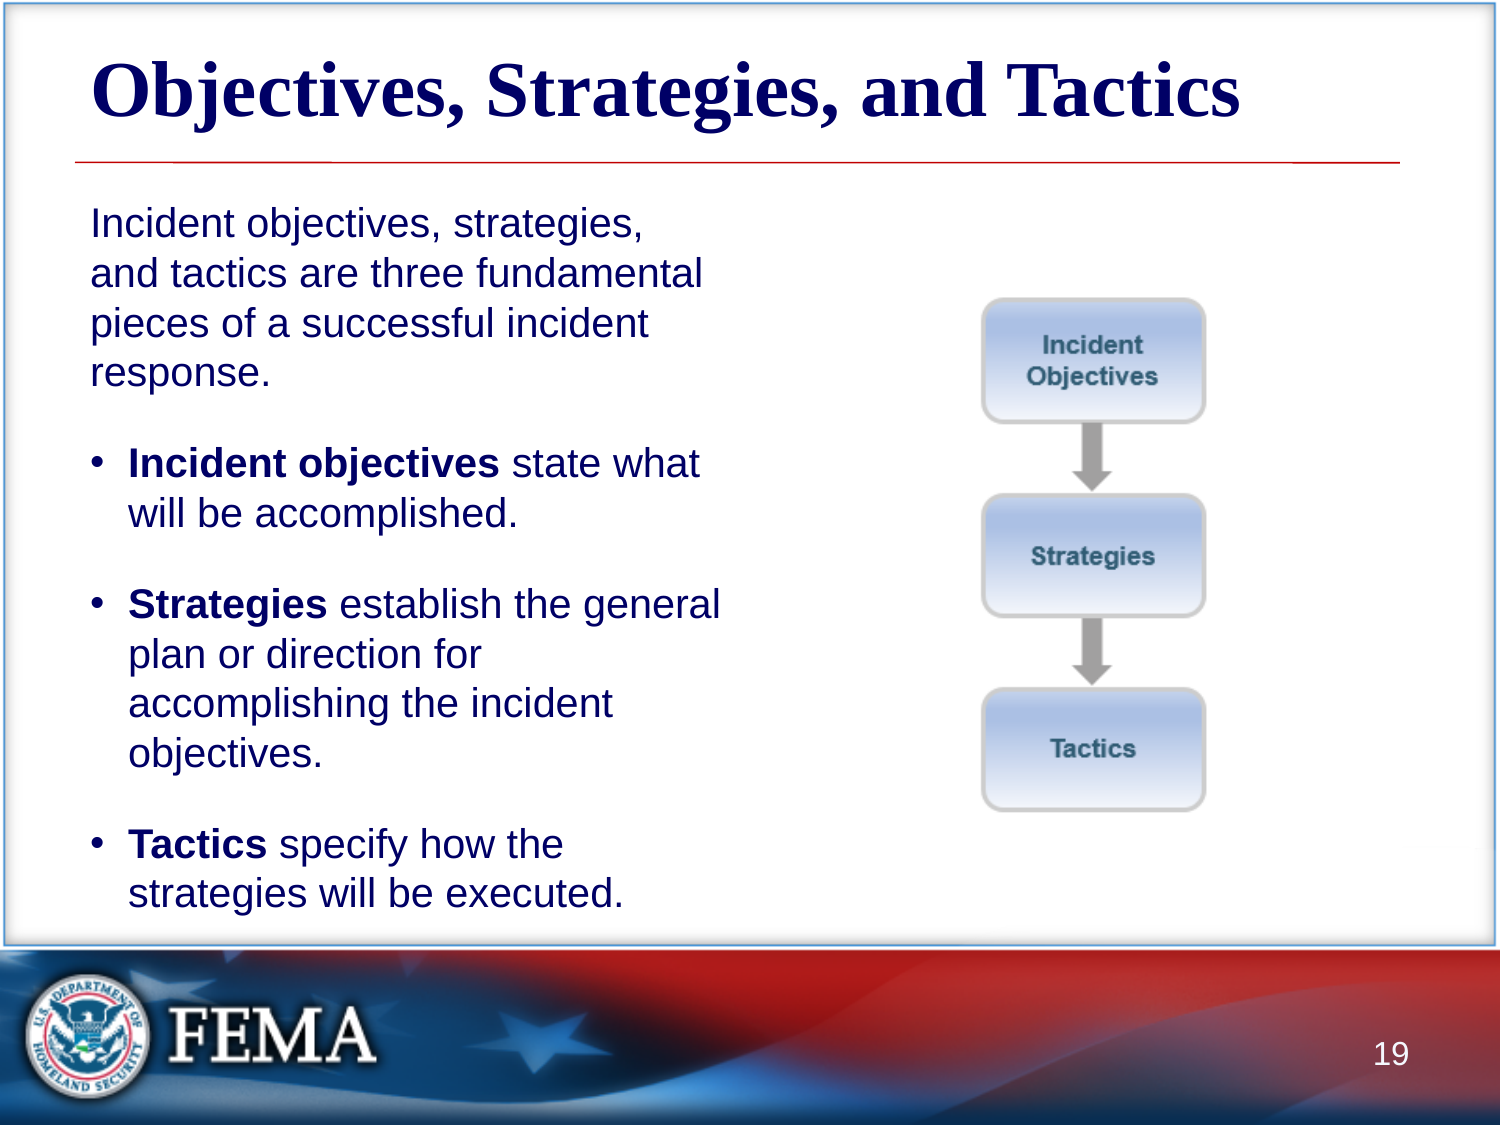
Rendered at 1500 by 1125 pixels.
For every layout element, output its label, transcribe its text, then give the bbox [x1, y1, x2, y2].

slide_number 19 [1074, 1024, 1425, 1103]
picture [0, 0, 1500, 1125]
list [960, 279, 1228, 836]
title Objectives, Strategies, and Tactics [75, 32, 1425, 138]
list Incident objectives, strategies, and tactics are three fundamental pieces of a successful incident response. Incident objectives state what will be accomplished. Strategies establish the general plan or direction for accomplishing the incident objectives. Tactics specify how the strategies will be executed. [75, 189, 737, 927]
